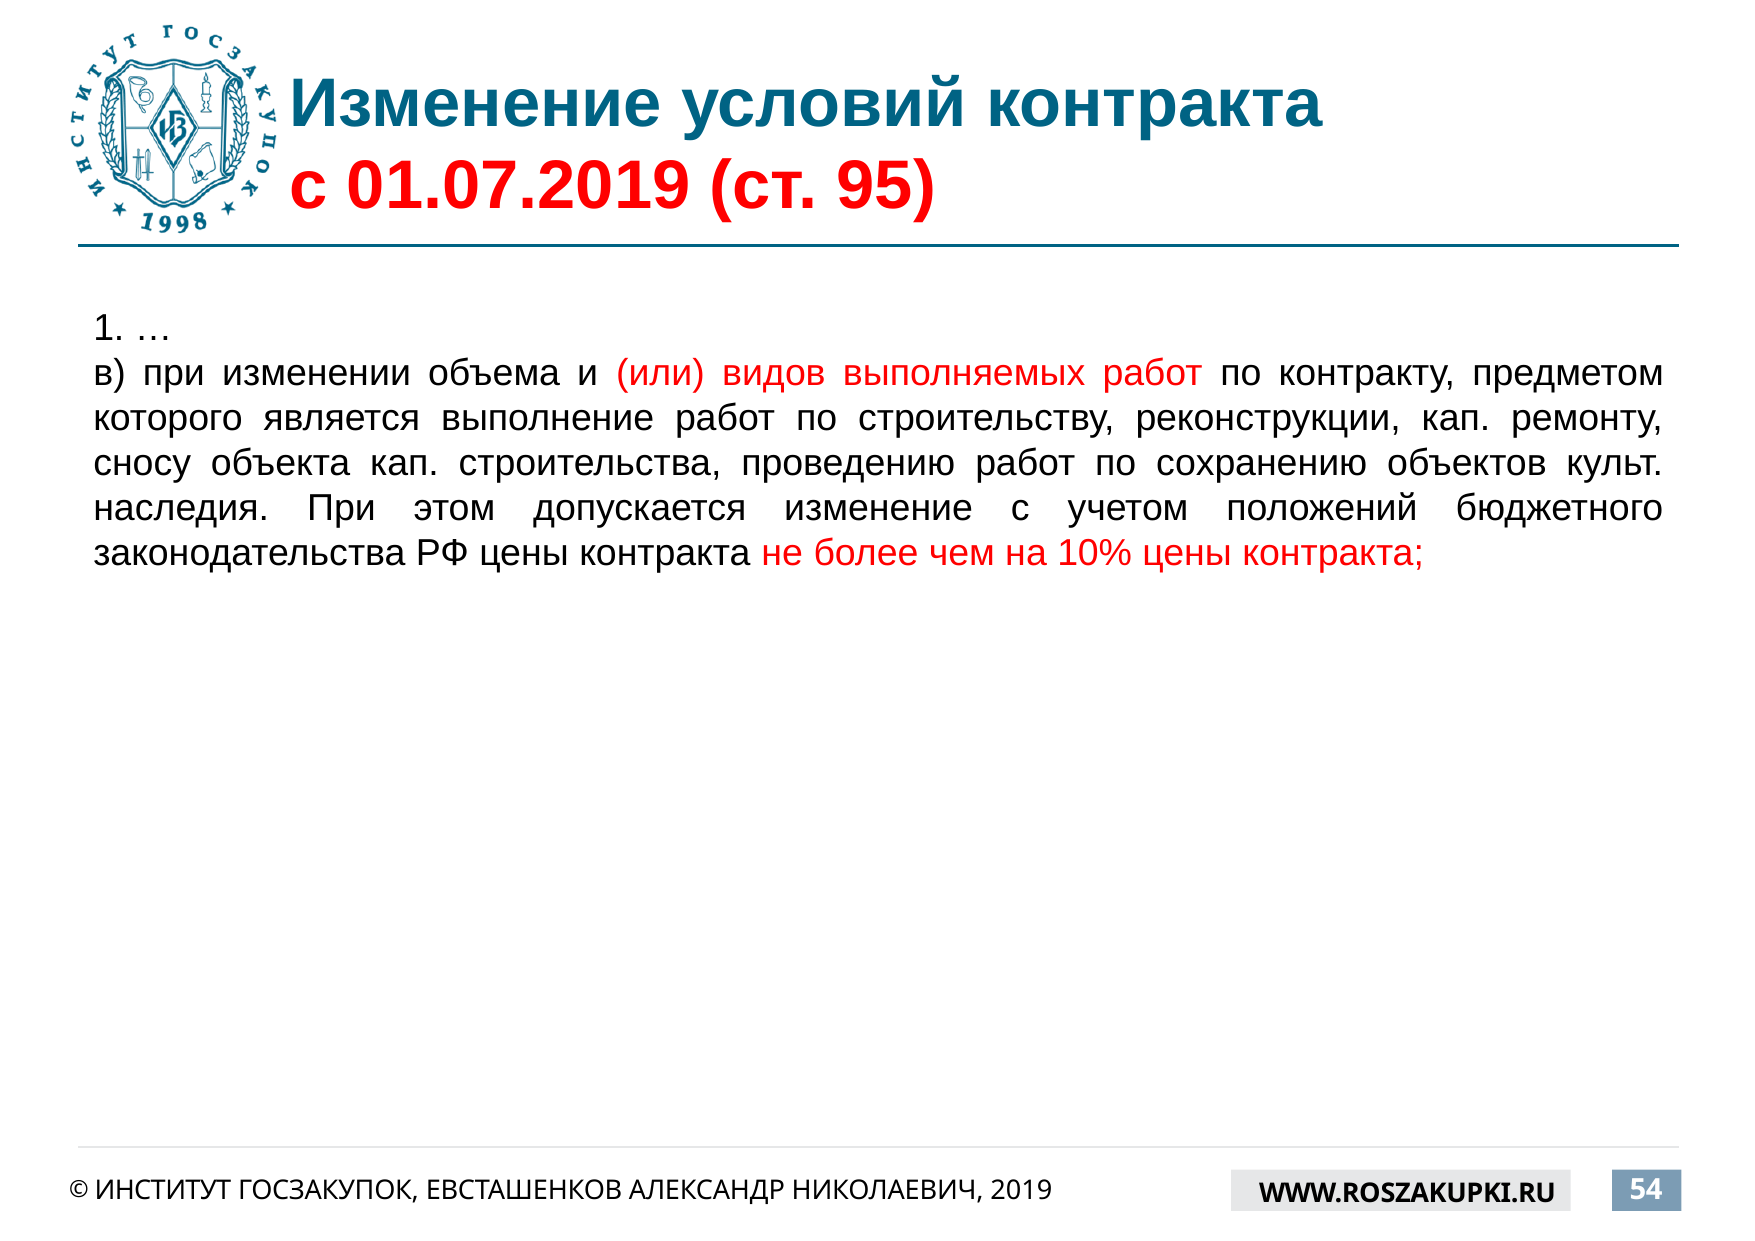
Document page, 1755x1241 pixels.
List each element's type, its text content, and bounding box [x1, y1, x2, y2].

title Изменение условий контракта с 01.07.2019 (ст. 95) [289, 56, 1684, 224]
picture [62, 17, 286, 241]
list 1. … в) при изменении объема и (или) видов выполняемых работ по контракту, предметом которого является выполнение работ по строительству, реконструкции, кап. ремонту, сносу объекта кап. строительства, проведению работ по сохранению объектов культ. наследия. При этом допускается изменение с учетом положений бюджетного законодательства РФ цены контракта не более чем на 10% цены контракта; [78, 295, 1679, 1121]
